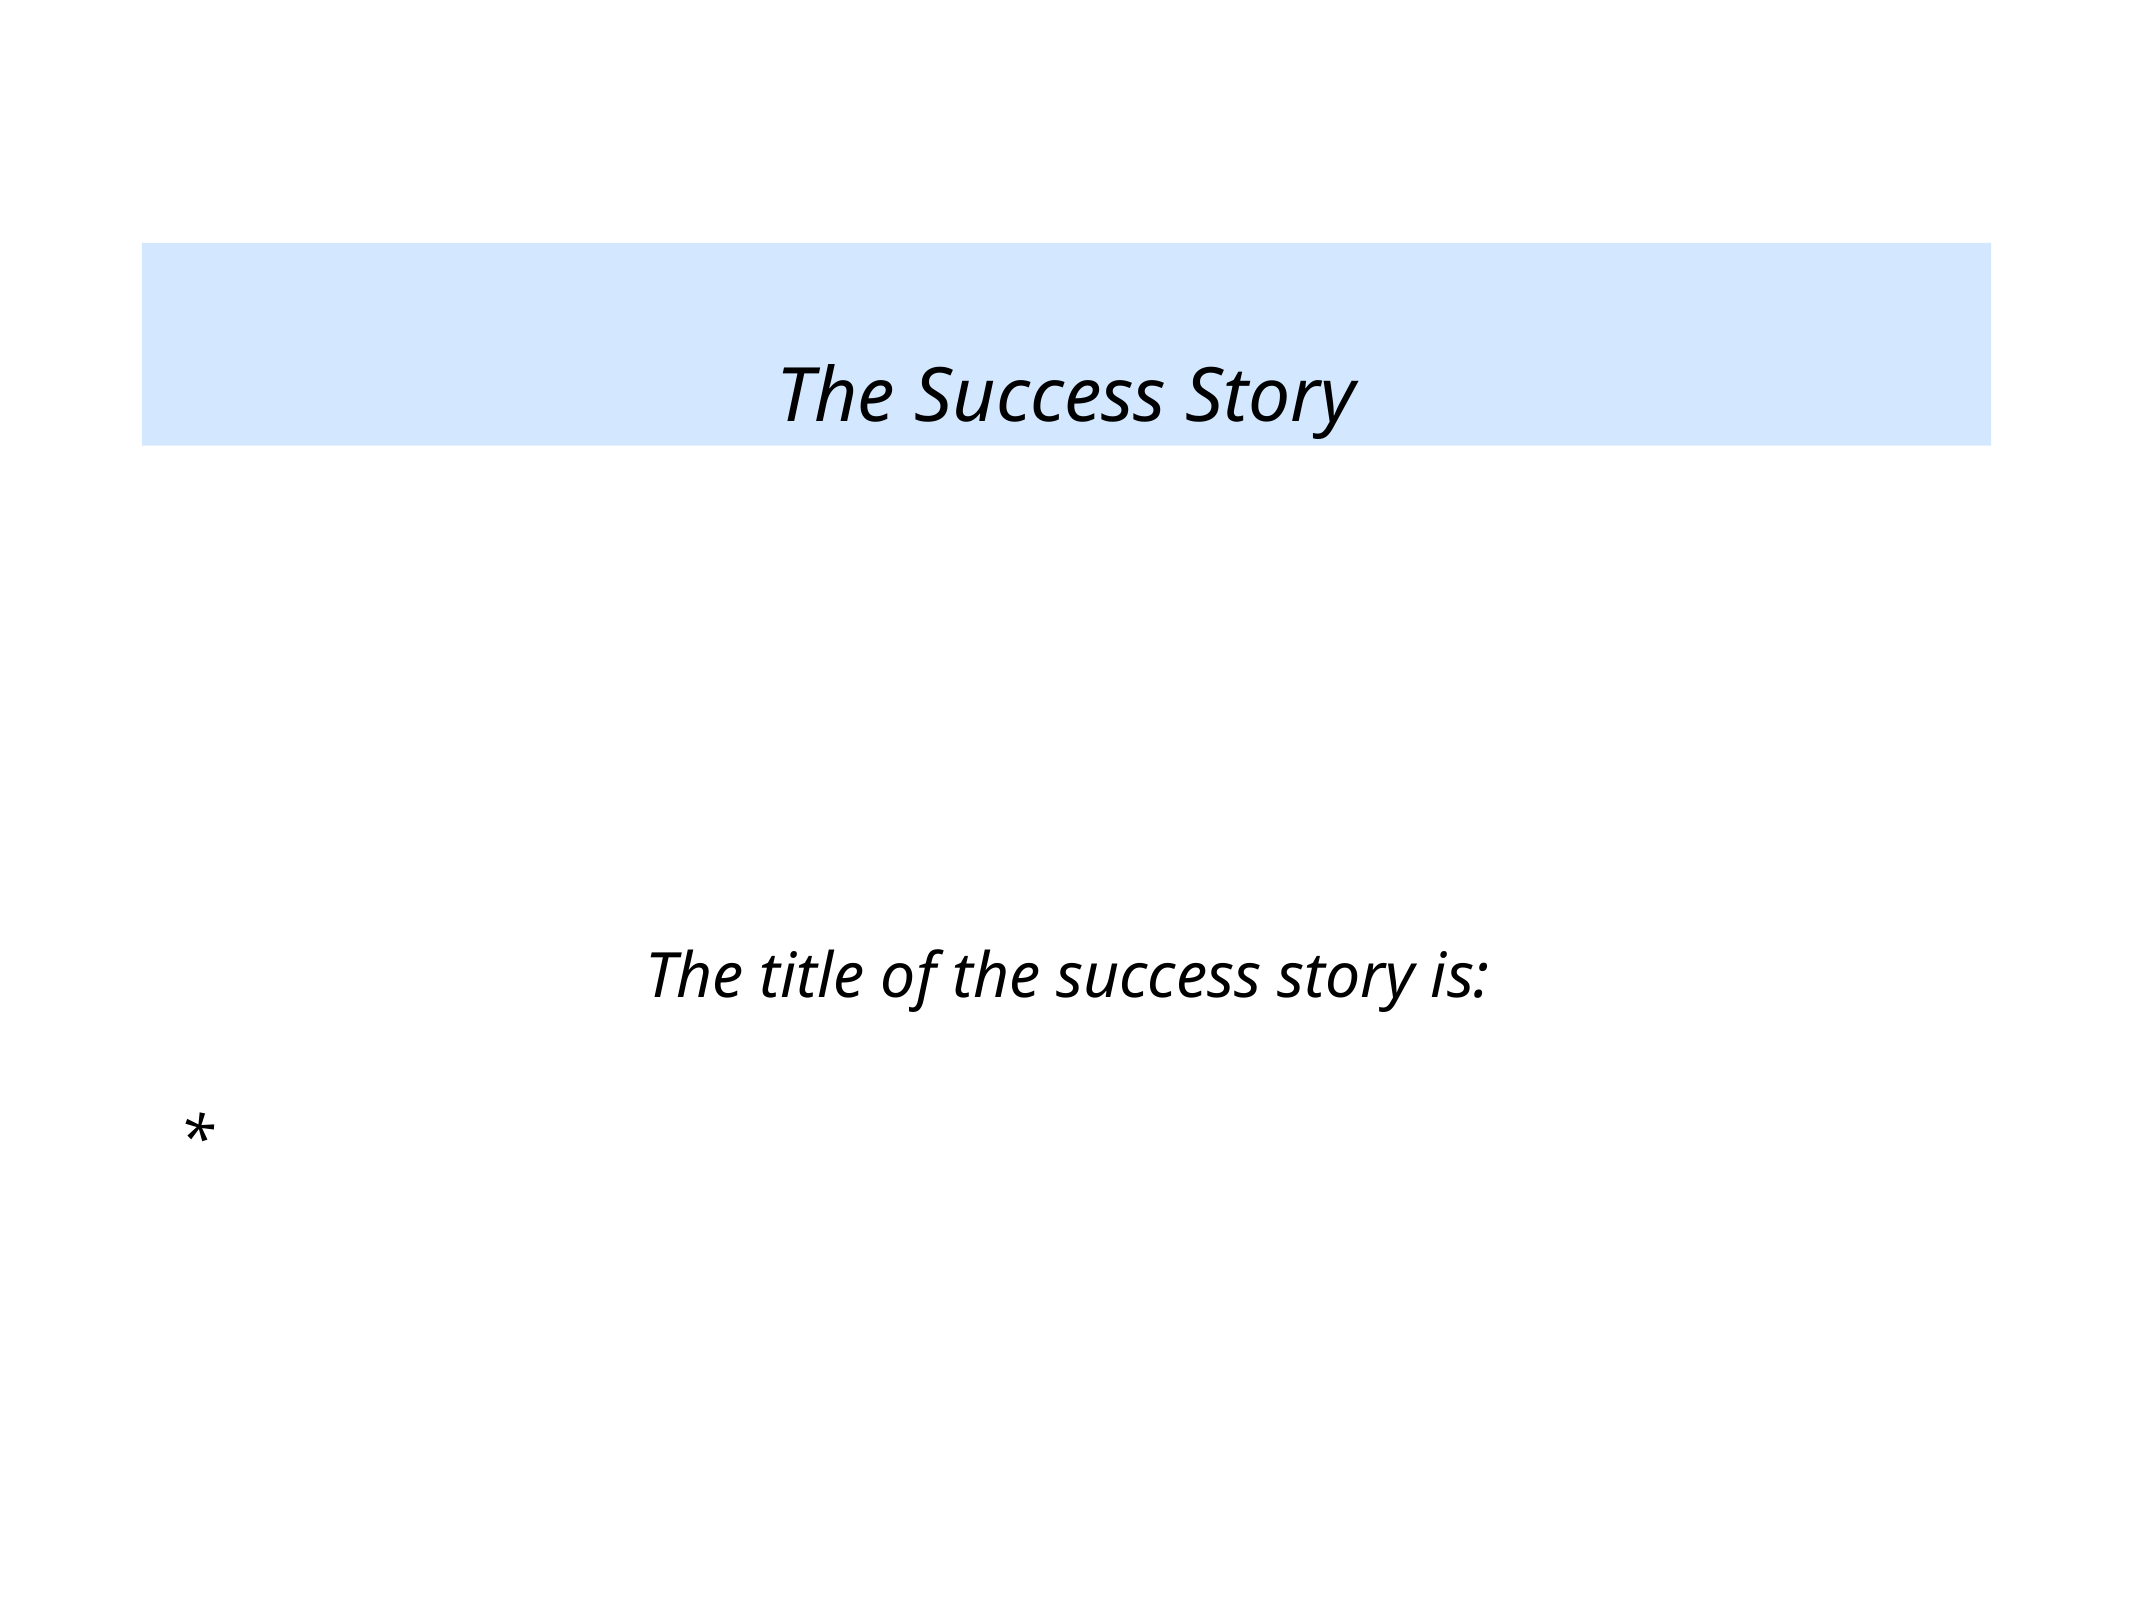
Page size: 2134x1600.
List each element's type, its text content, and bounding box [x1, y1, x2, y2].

text_box The Success Story [141, 242, 1992, 446]
text_box The title of the success story is: * [170, 919, 1966, 1182]
